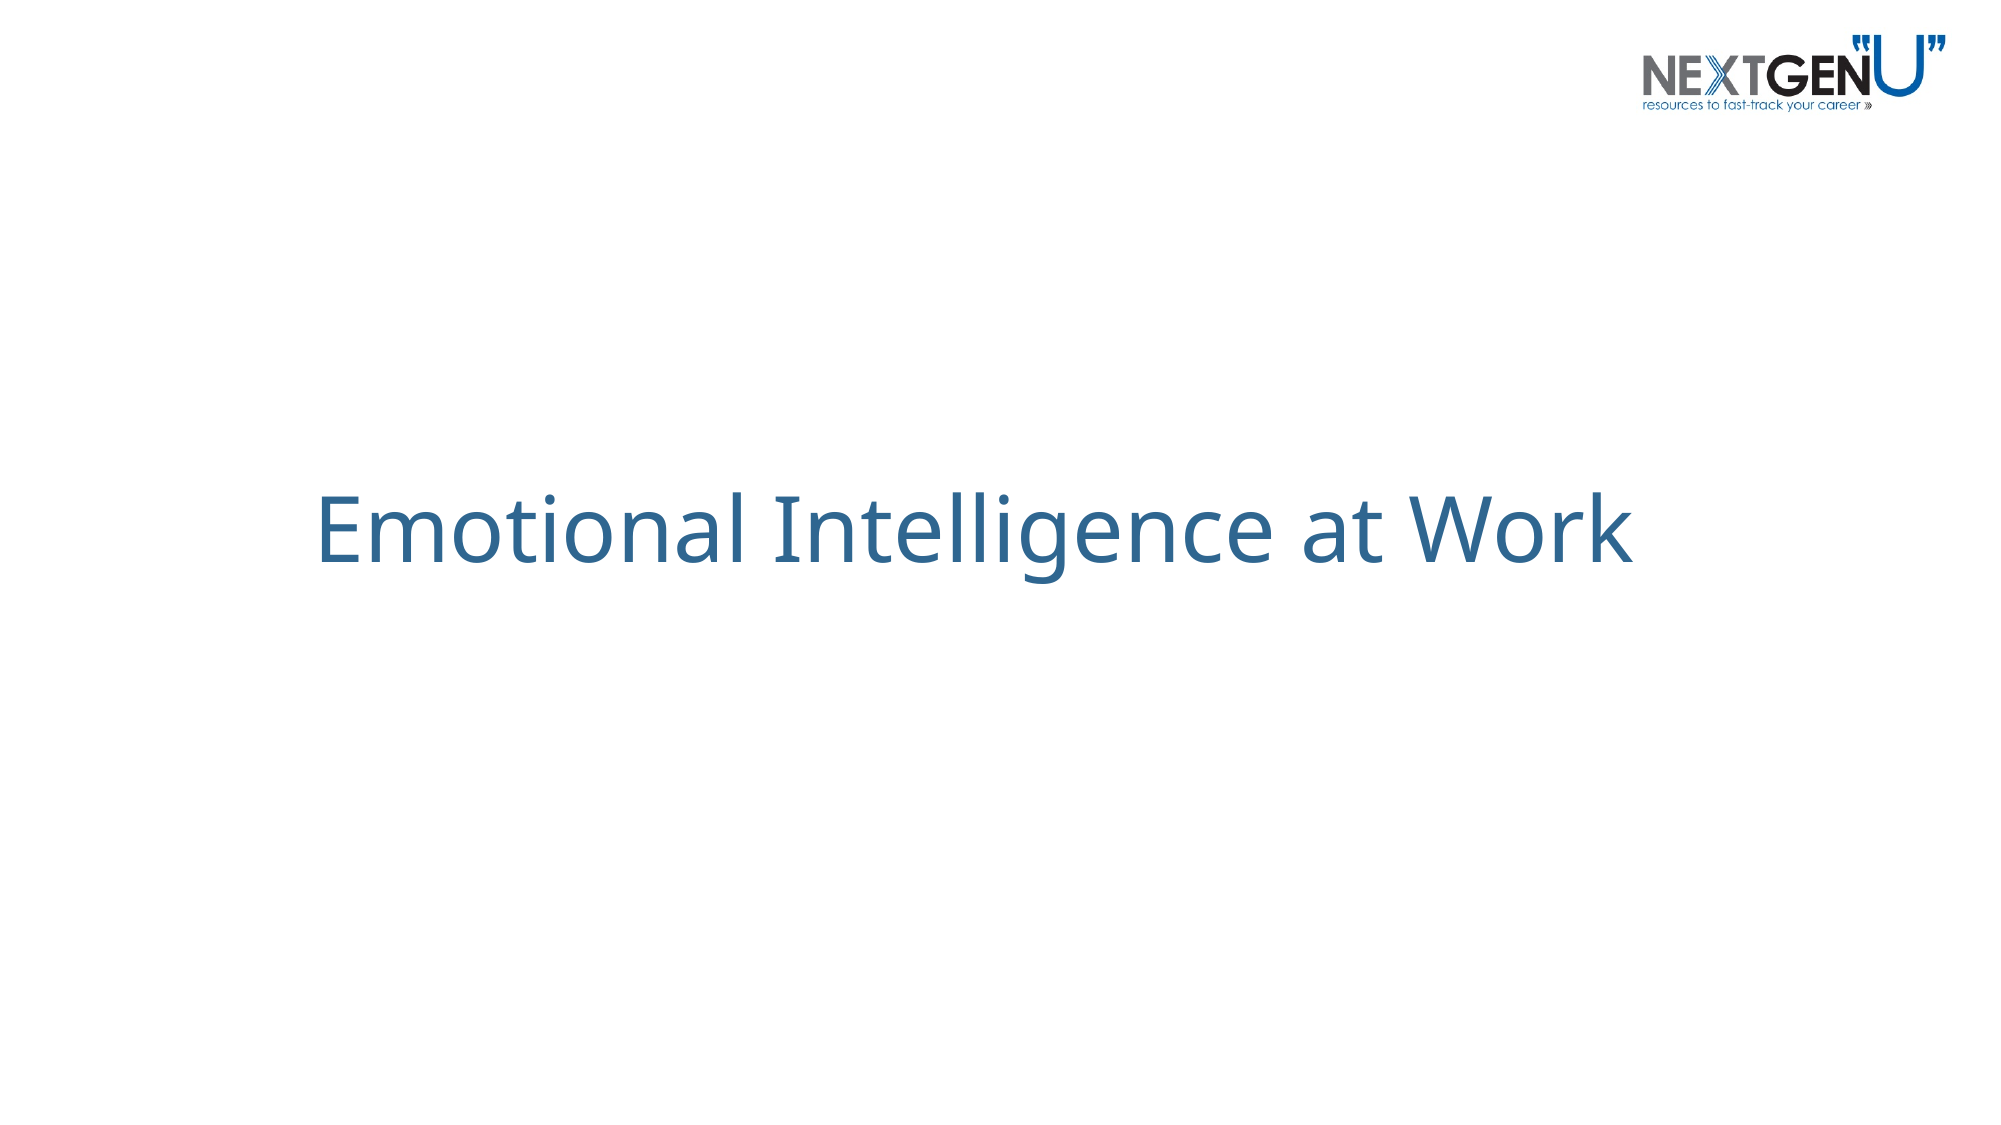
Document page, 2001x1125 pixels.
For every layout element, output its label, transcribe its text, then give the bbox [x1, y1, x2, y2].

title Emotional Intelligence at Work [112, 424, 1838, 642]
picture [1636, 27, 1952, 119]
